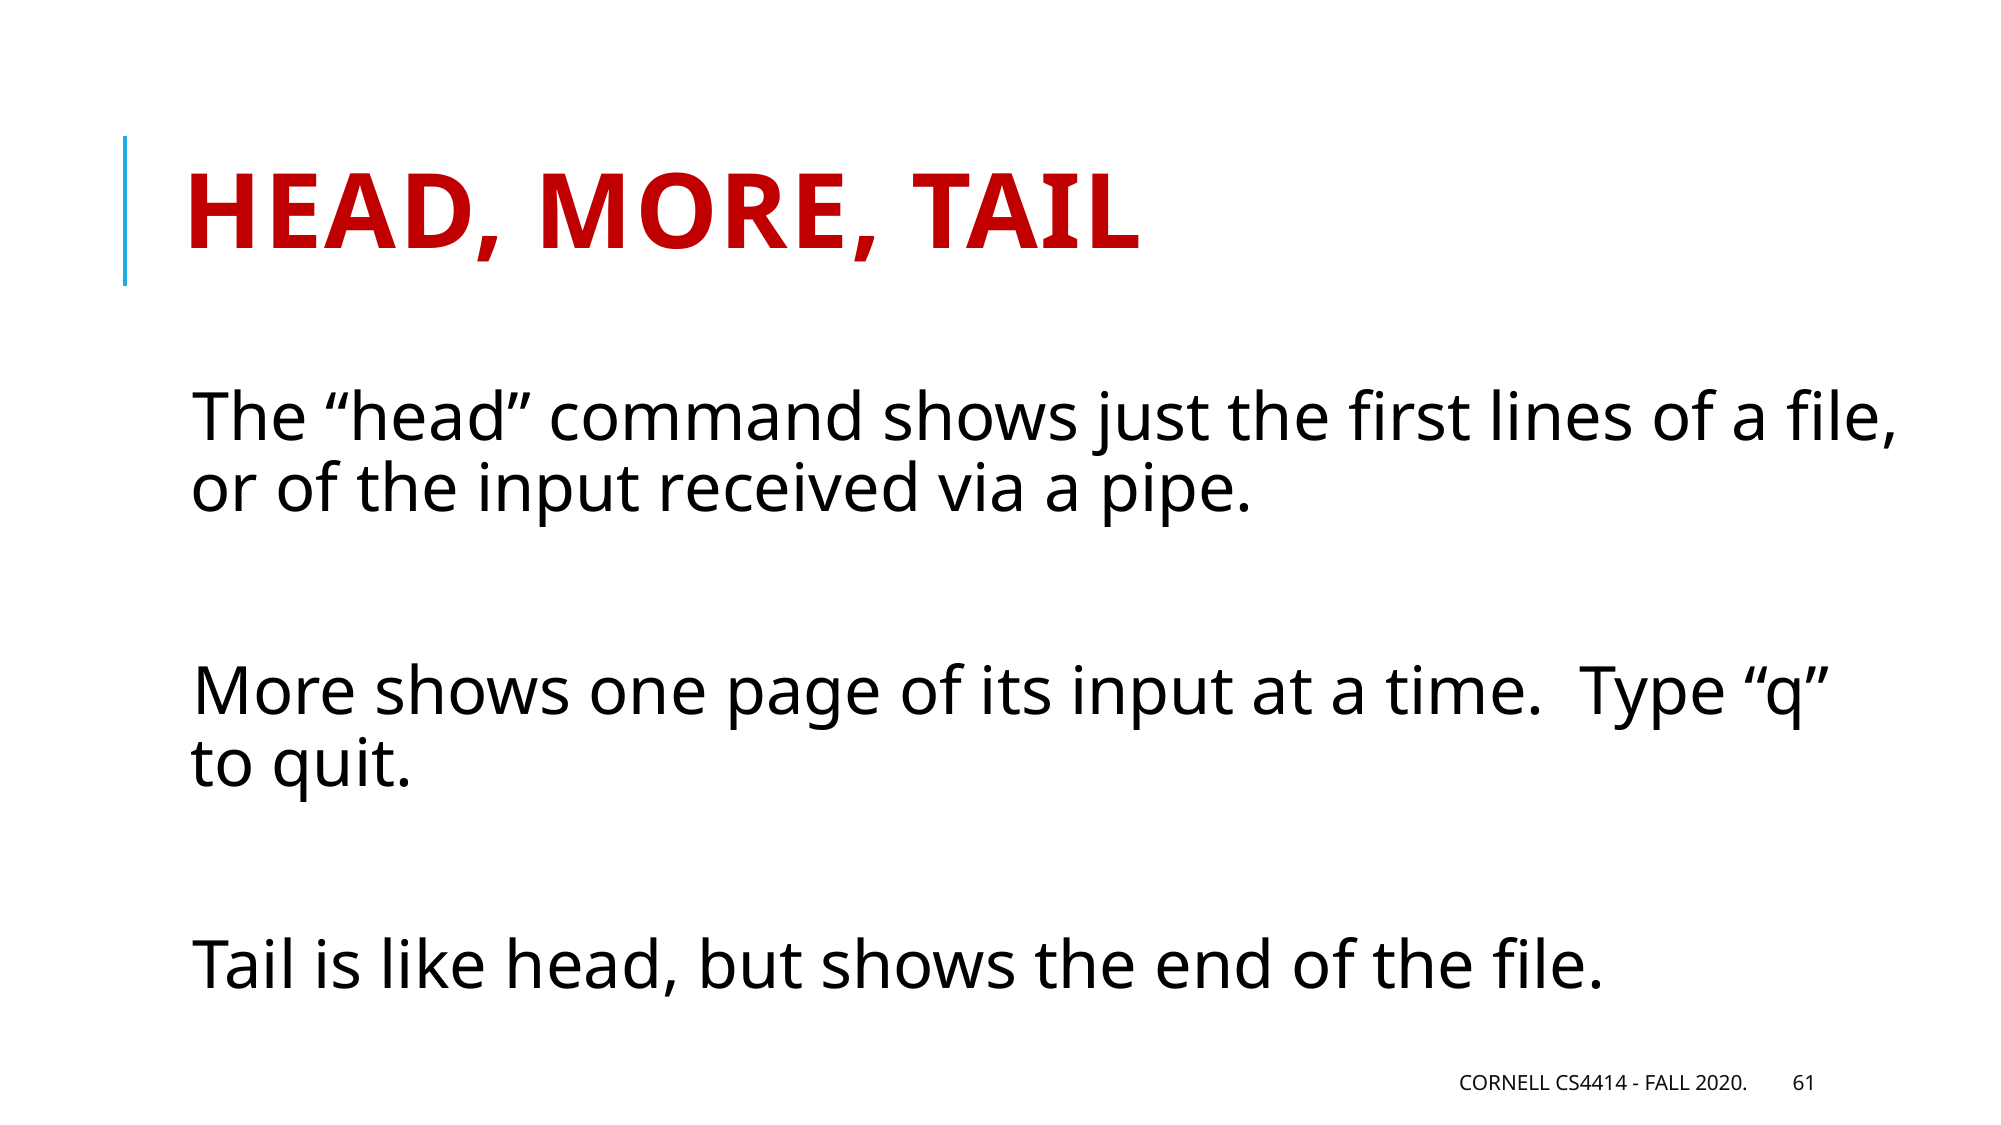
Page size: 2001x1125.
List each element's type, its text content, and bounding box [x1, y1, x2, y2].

slide_number 61 [1777, 1061, 1938, 1107]
title Head, More, tail [168, 96, 1914, 342]
footer Cornell CS4414 - Fall 2020. [794, 1061, 1763, 1107]
list The “head” command shows just the first lines of a file, or of the input received via a pipe. More shows one page of its input at a time. Type “q” to quit. Tail is like head, but shows the end of the file. [168, 375, 1914, 1035]
